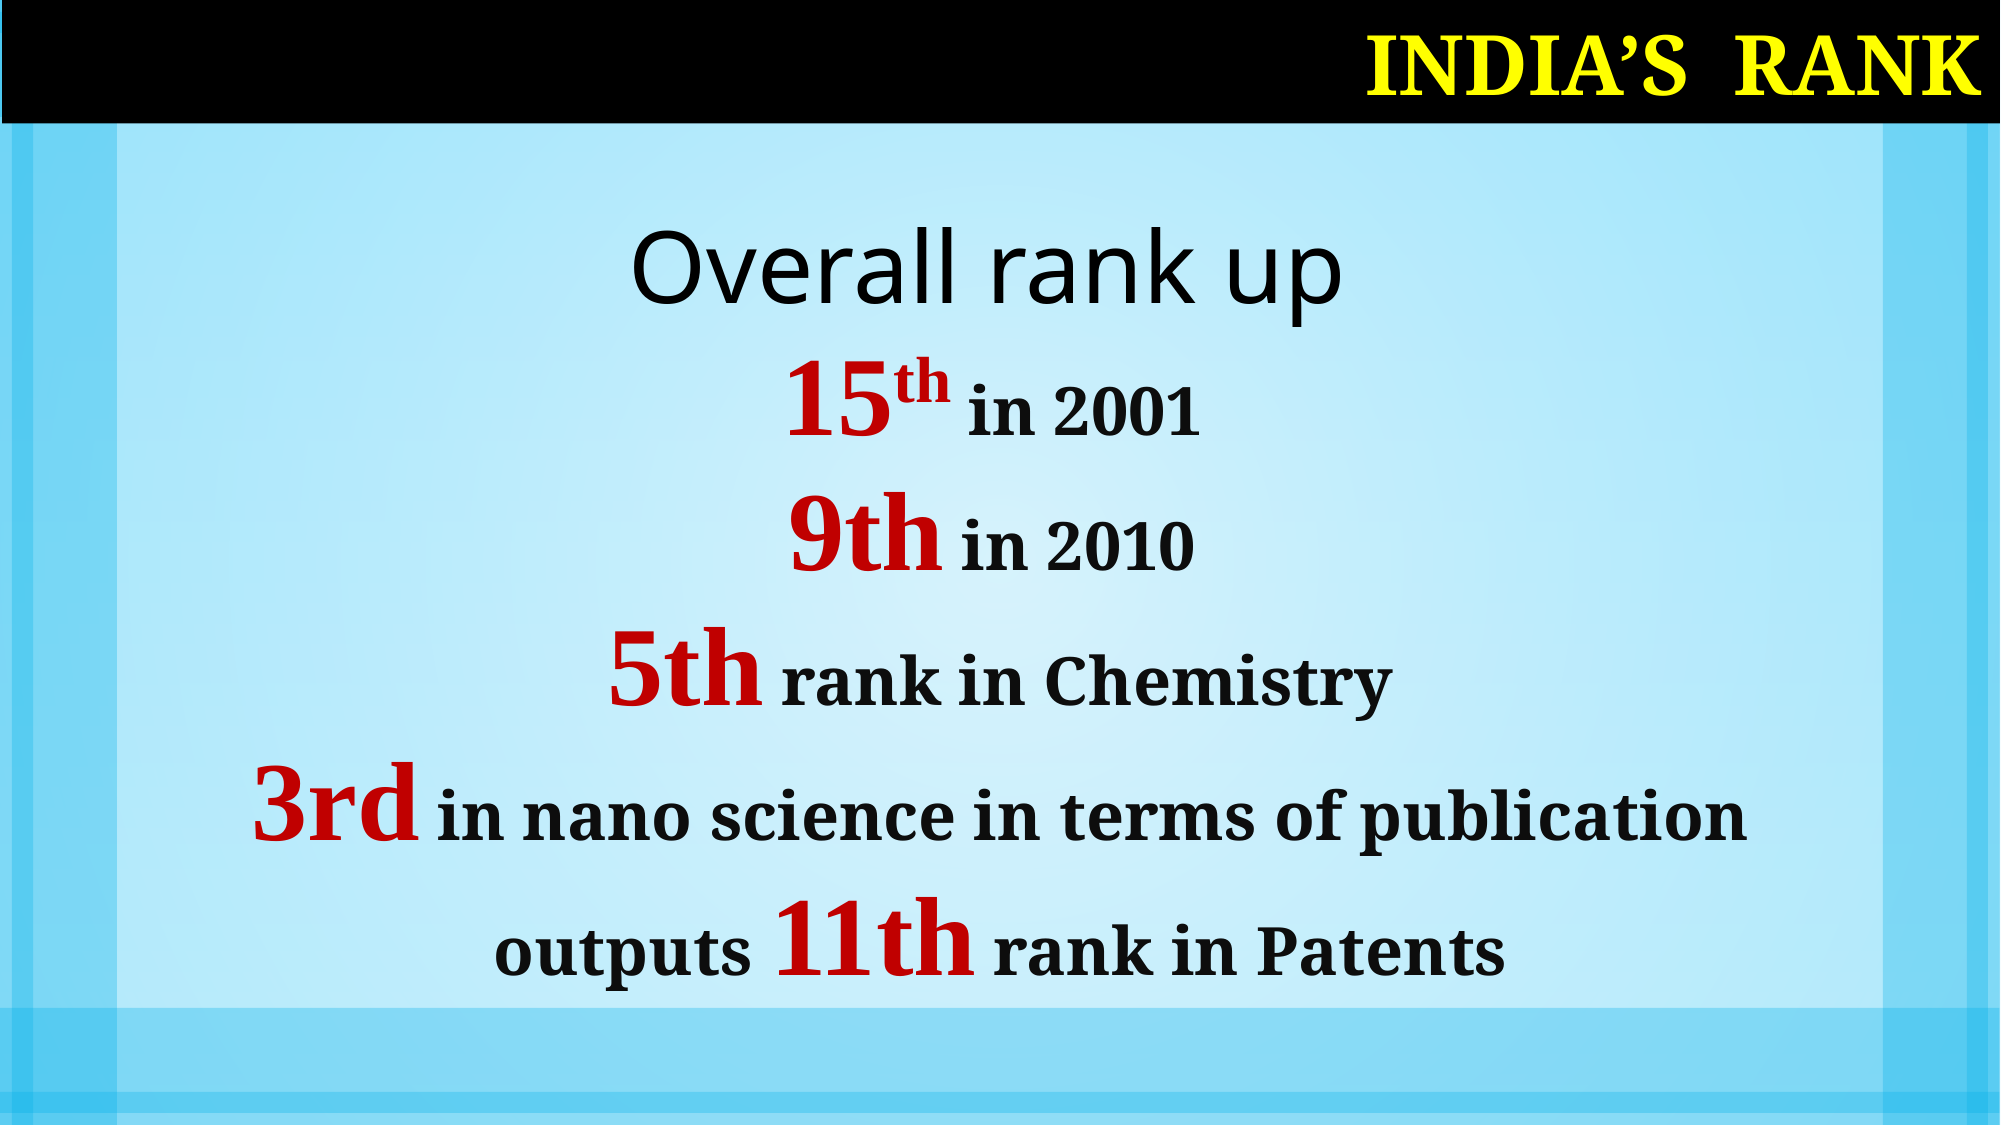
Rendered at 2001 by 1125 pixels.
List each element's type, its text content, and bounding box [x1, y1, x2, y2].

text_box INDIA’S RANK [2, 0, 2000, 124]
text_box Overall rank up 15th in 2001 9th in 2010 5th rank in Chemistry 3rd in nano science in terms of publication outputs 11th rank in Patents [108, 136, 1893, 1006]
